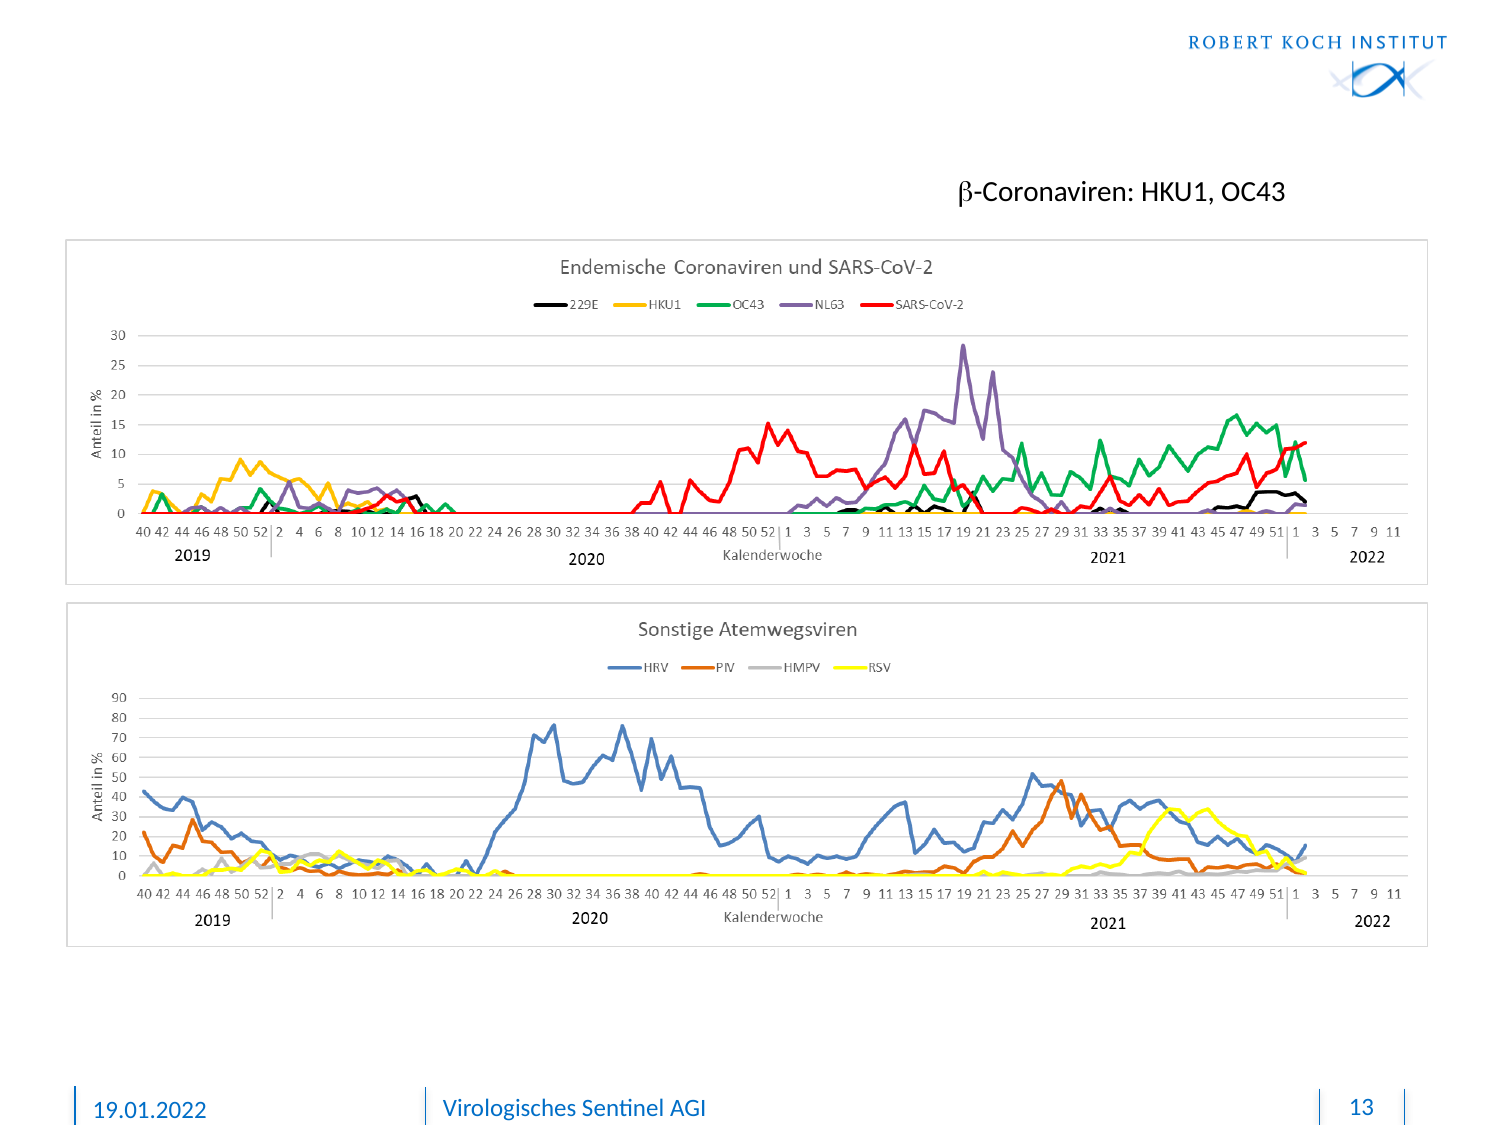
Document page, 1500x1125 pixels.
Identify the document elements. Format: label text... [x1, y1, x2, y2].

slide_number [92, 1093, 398, 1125]
footer Virologisches Sentinel AGI [442, 1091, 1303, 1125]
picture [65, 239, 1429, 585]
slide_number 13 [1320, 1090, 1403, 1125]
text_box b-Coronaviren: HKU1, OC43 [942, 164, 1301, 215]
picture [1182, 29, 1454, 109]
picture [66, 601, 1429, 947]
